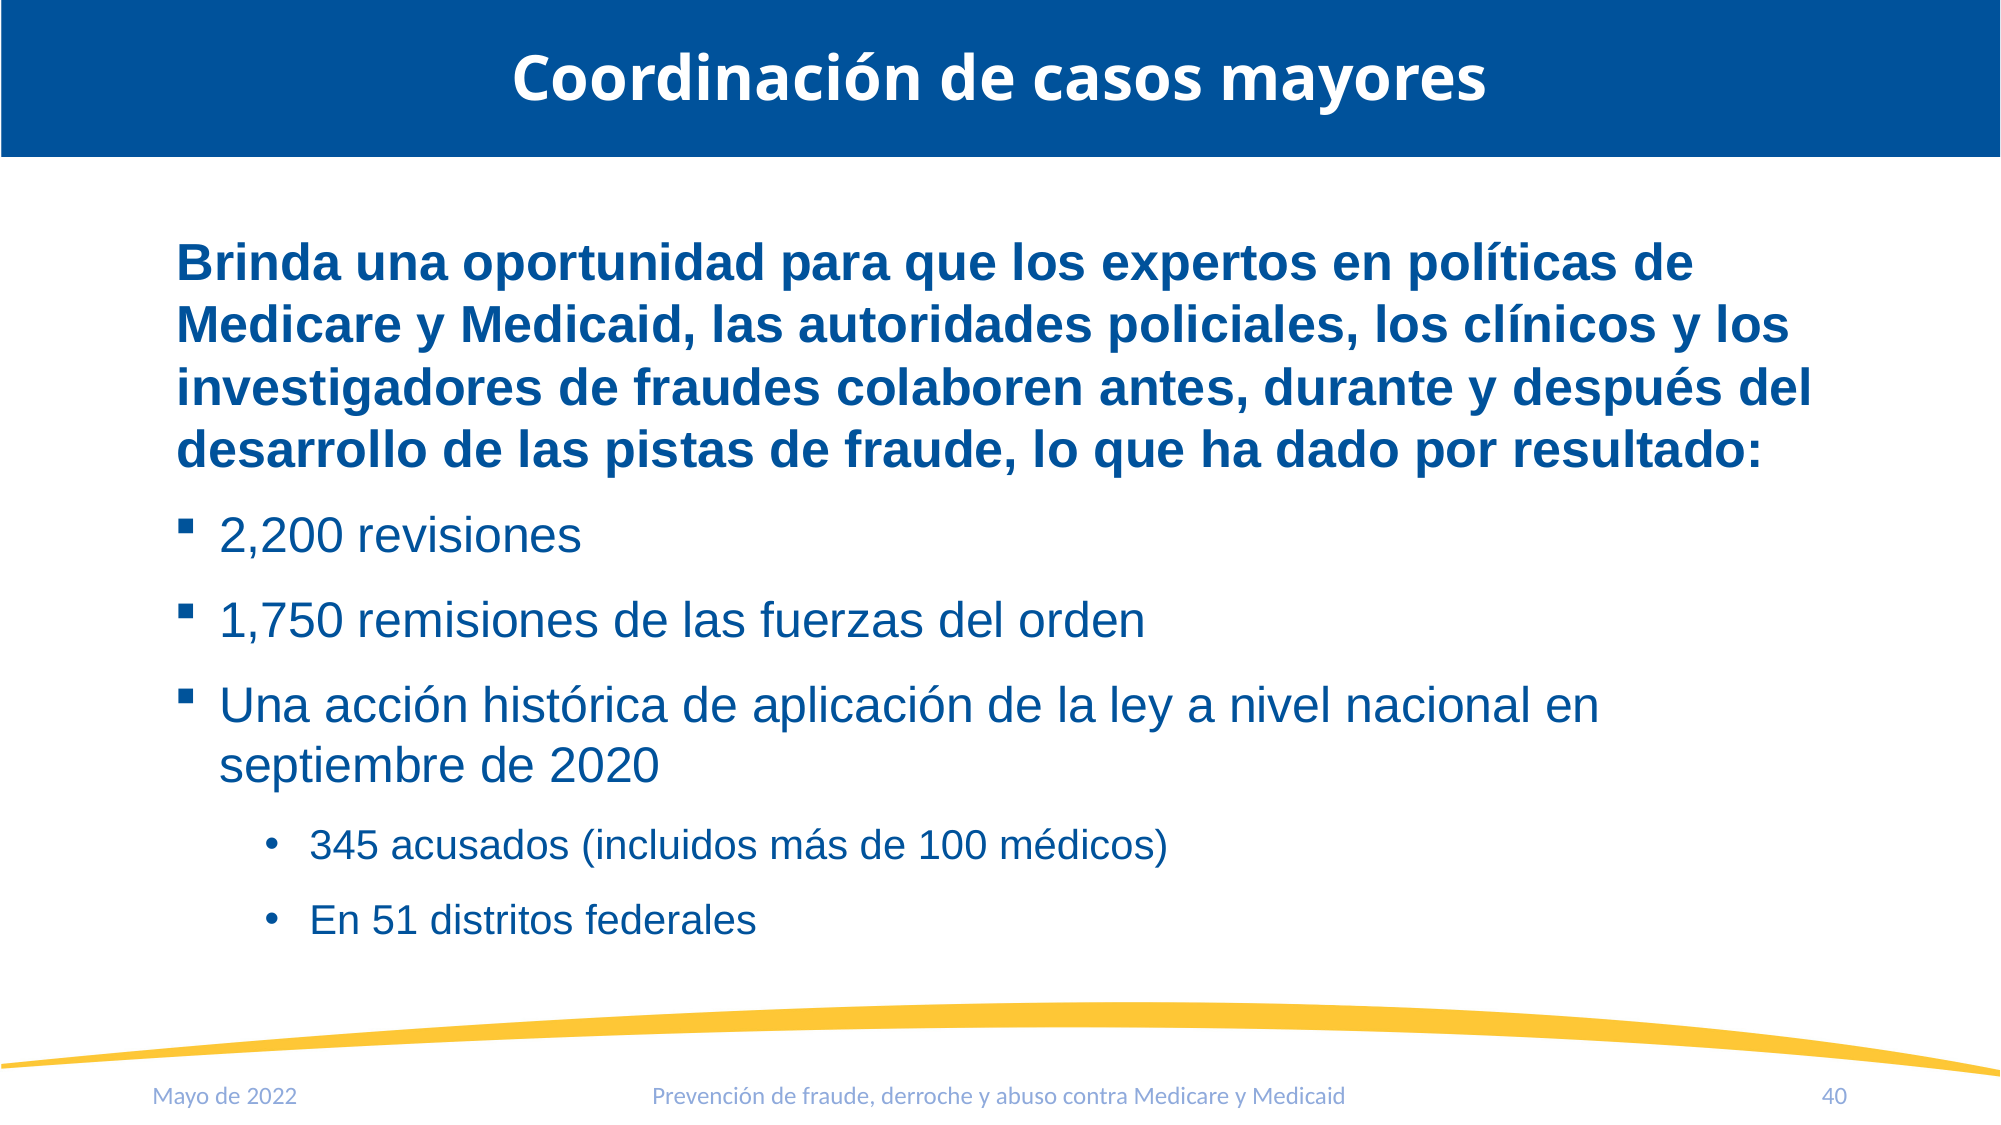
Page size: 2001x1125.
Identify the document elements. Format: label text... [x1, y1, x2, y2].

text_box Prevención de fraude, derroche y abuso contra Medicare y Medicaid [0, 1064, 2000, 1125]
list Brinda una oportunidad para que los expertos en políticas de Medicare y Medicaid, las autoridades policiales, los clínicos y los investigadores de fraudes colaboren antes, durante y después del desarrollo de las pistas de fraude, lo que ha dado por resultado: 2,200 revisiones 1,750 remisiones de las fuerzas del orden Una acción histórica de aplicación de la ley a nivel nacional en septiembre de 2020 345 acusados (incluidos más de 100 médicos) En 51 distritos federales [114, 220, 1861, 905]
picture [0, 0, 2001, 1125]
title Coordinación de casos mayores [0, 0, 2000, 161]
